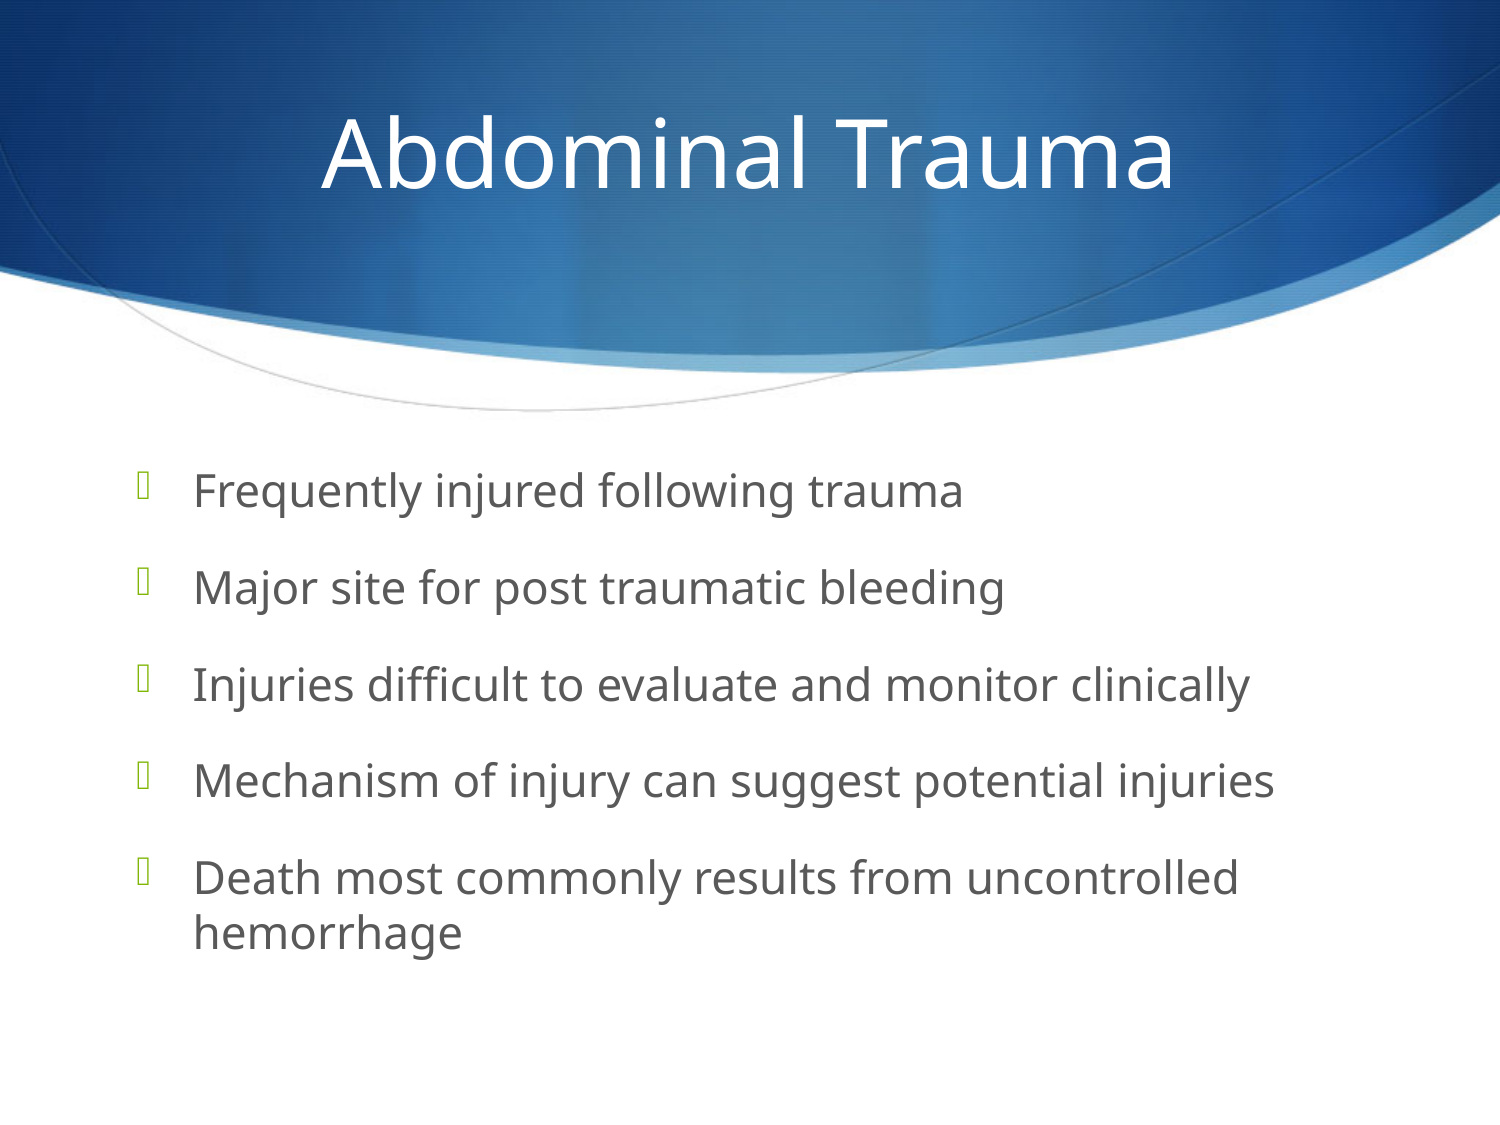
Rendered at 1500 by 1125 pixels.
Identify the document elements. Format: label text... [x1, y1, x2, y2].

picture [0, 0, 1500, 1125]
list Frequently injured following trauma Major site for post traumatic bleeding Injuries difficult to evaluate and monitor clinically Mechanism of injury can suggest potential injuries Death most commonly results from uncontrolled hemorrhage [121, 454, 1379, 991]
title Abdominal Trauma [75, 56, 1425, 245]
